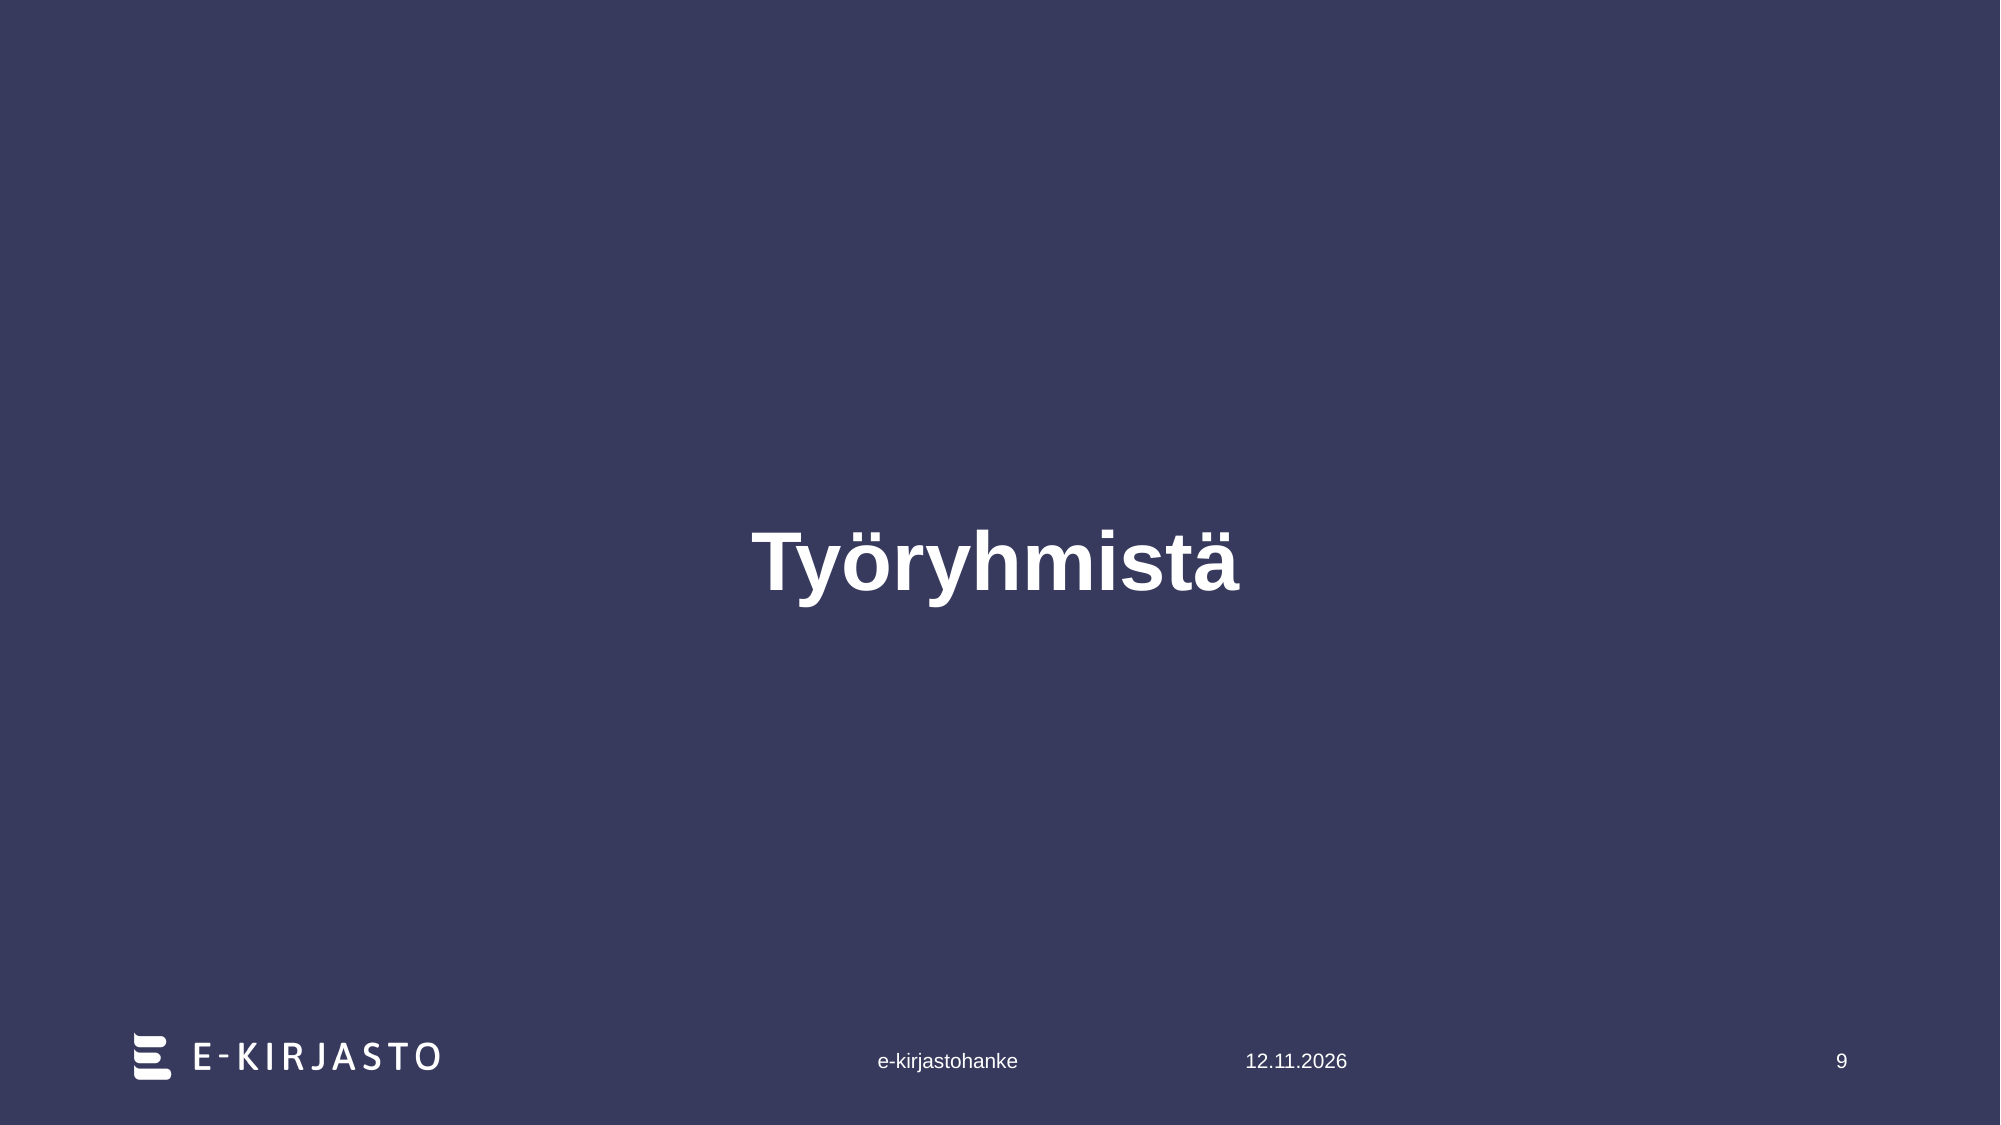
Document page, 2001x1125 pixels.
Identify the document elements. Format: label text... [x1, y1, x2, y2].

footer e-kirjastohanke [679, 1030, 1217, 1091]
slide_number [1230, 1030, 1681, 1091]
picture [108, 1021, 465, 1091]
slide_number 9 [1747, 1030, 1863, 1091]
title Työryhmistä [128, 184, 1863, 617]
